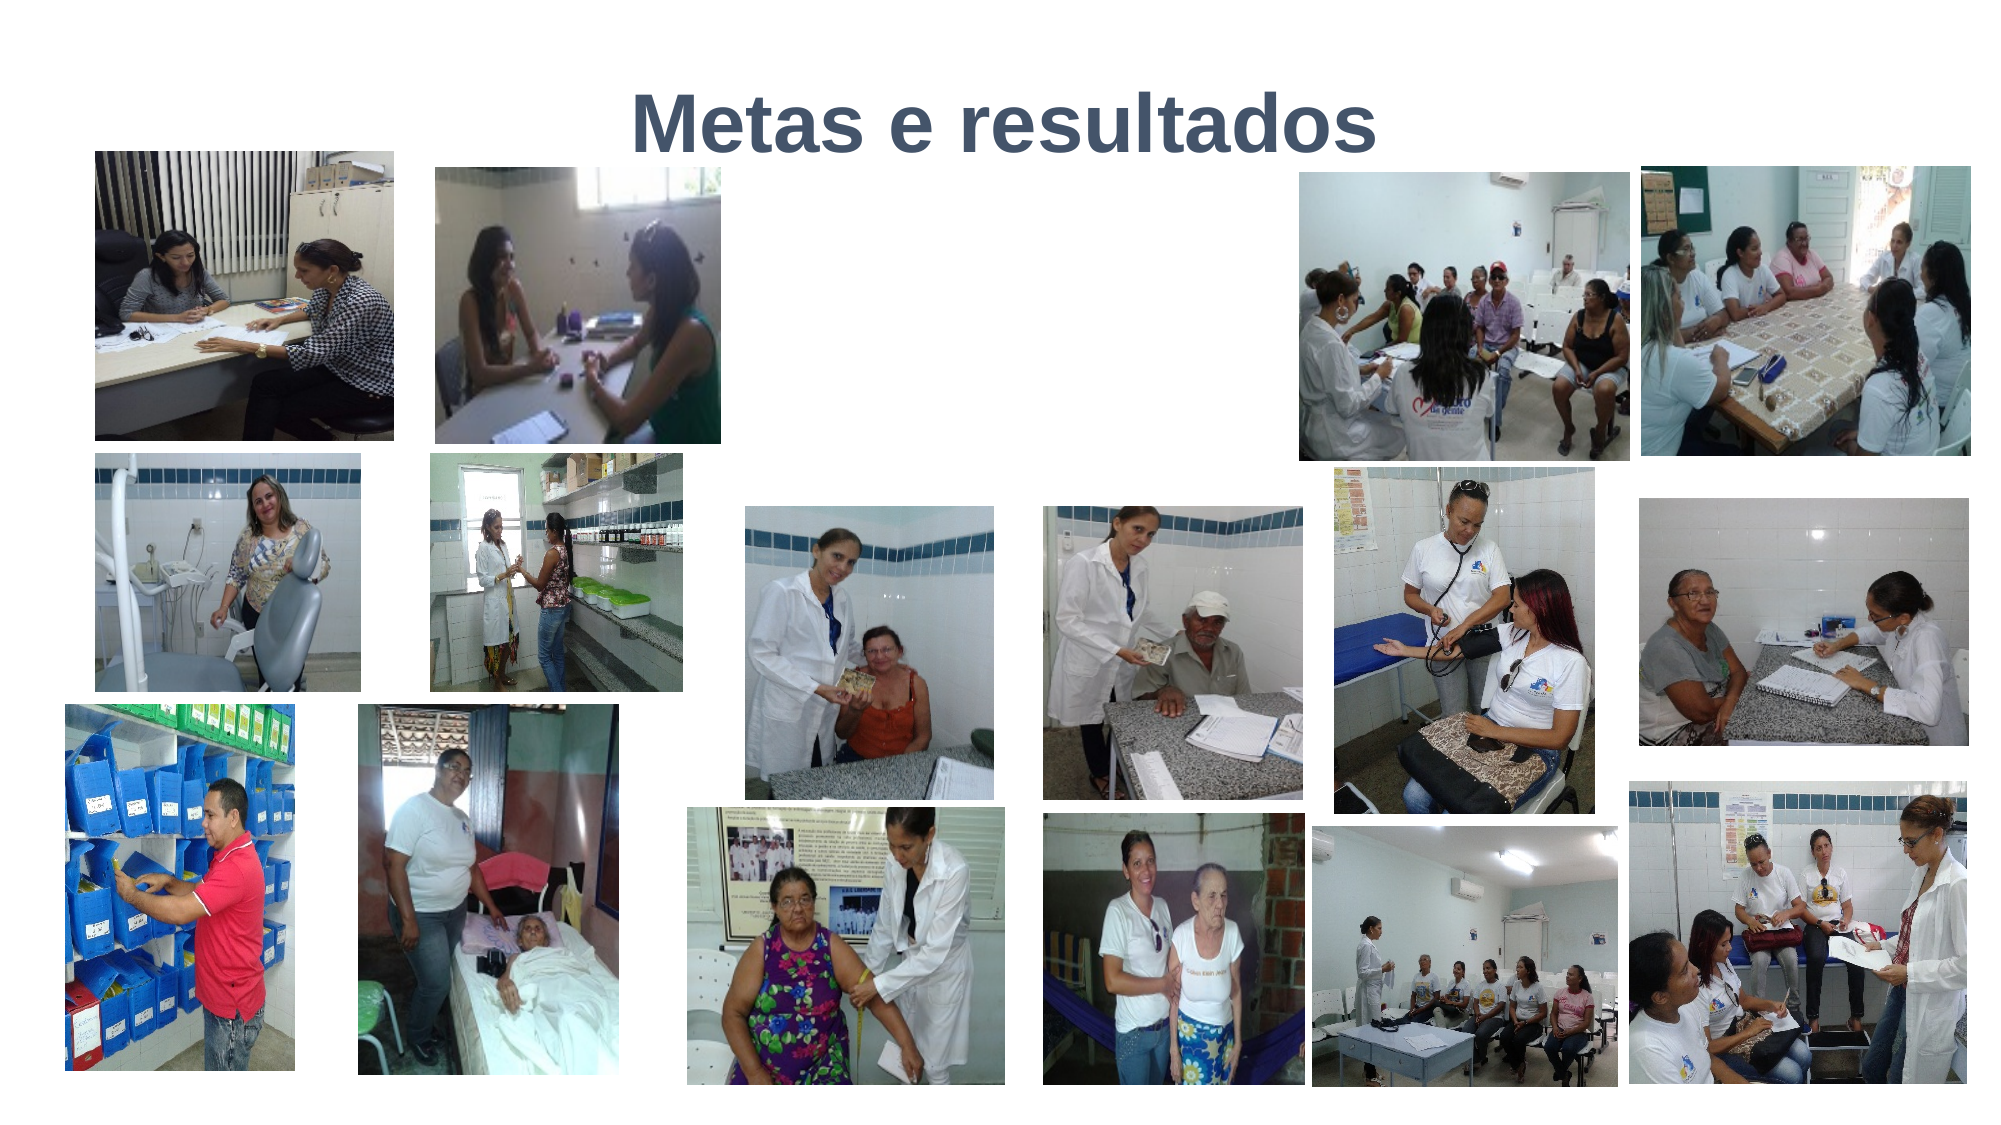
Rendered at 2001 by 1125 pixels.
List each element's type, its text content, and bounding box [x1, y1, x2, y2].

picture [1043, 506, 1303, 800]
text_box Metas e resultados [186, 61, 1823, 177]
picture [95, 453, 361, 692]
picture [1629, 781, 1967, 1084]
picture [687, 807, 1005, 1085]
picture [1311, 826, 1618, 1087]
picture [1641, 166, 1971, 456]
picture [94, 151, 394, 441]
picture [435, 167, 721, 444]
picture [1299, 172, 1630, 461]
picture [65, 704, 295, 1071]
picture [1043, 813, 1305, 1086]
picture [1639, 498, 1969, 746]
picture [1334, 467, 1595, 814]
picture [430, 453, 683, 692]
picture [358, 704, 619, 1075]
picture [745, 506, 994, 800]
